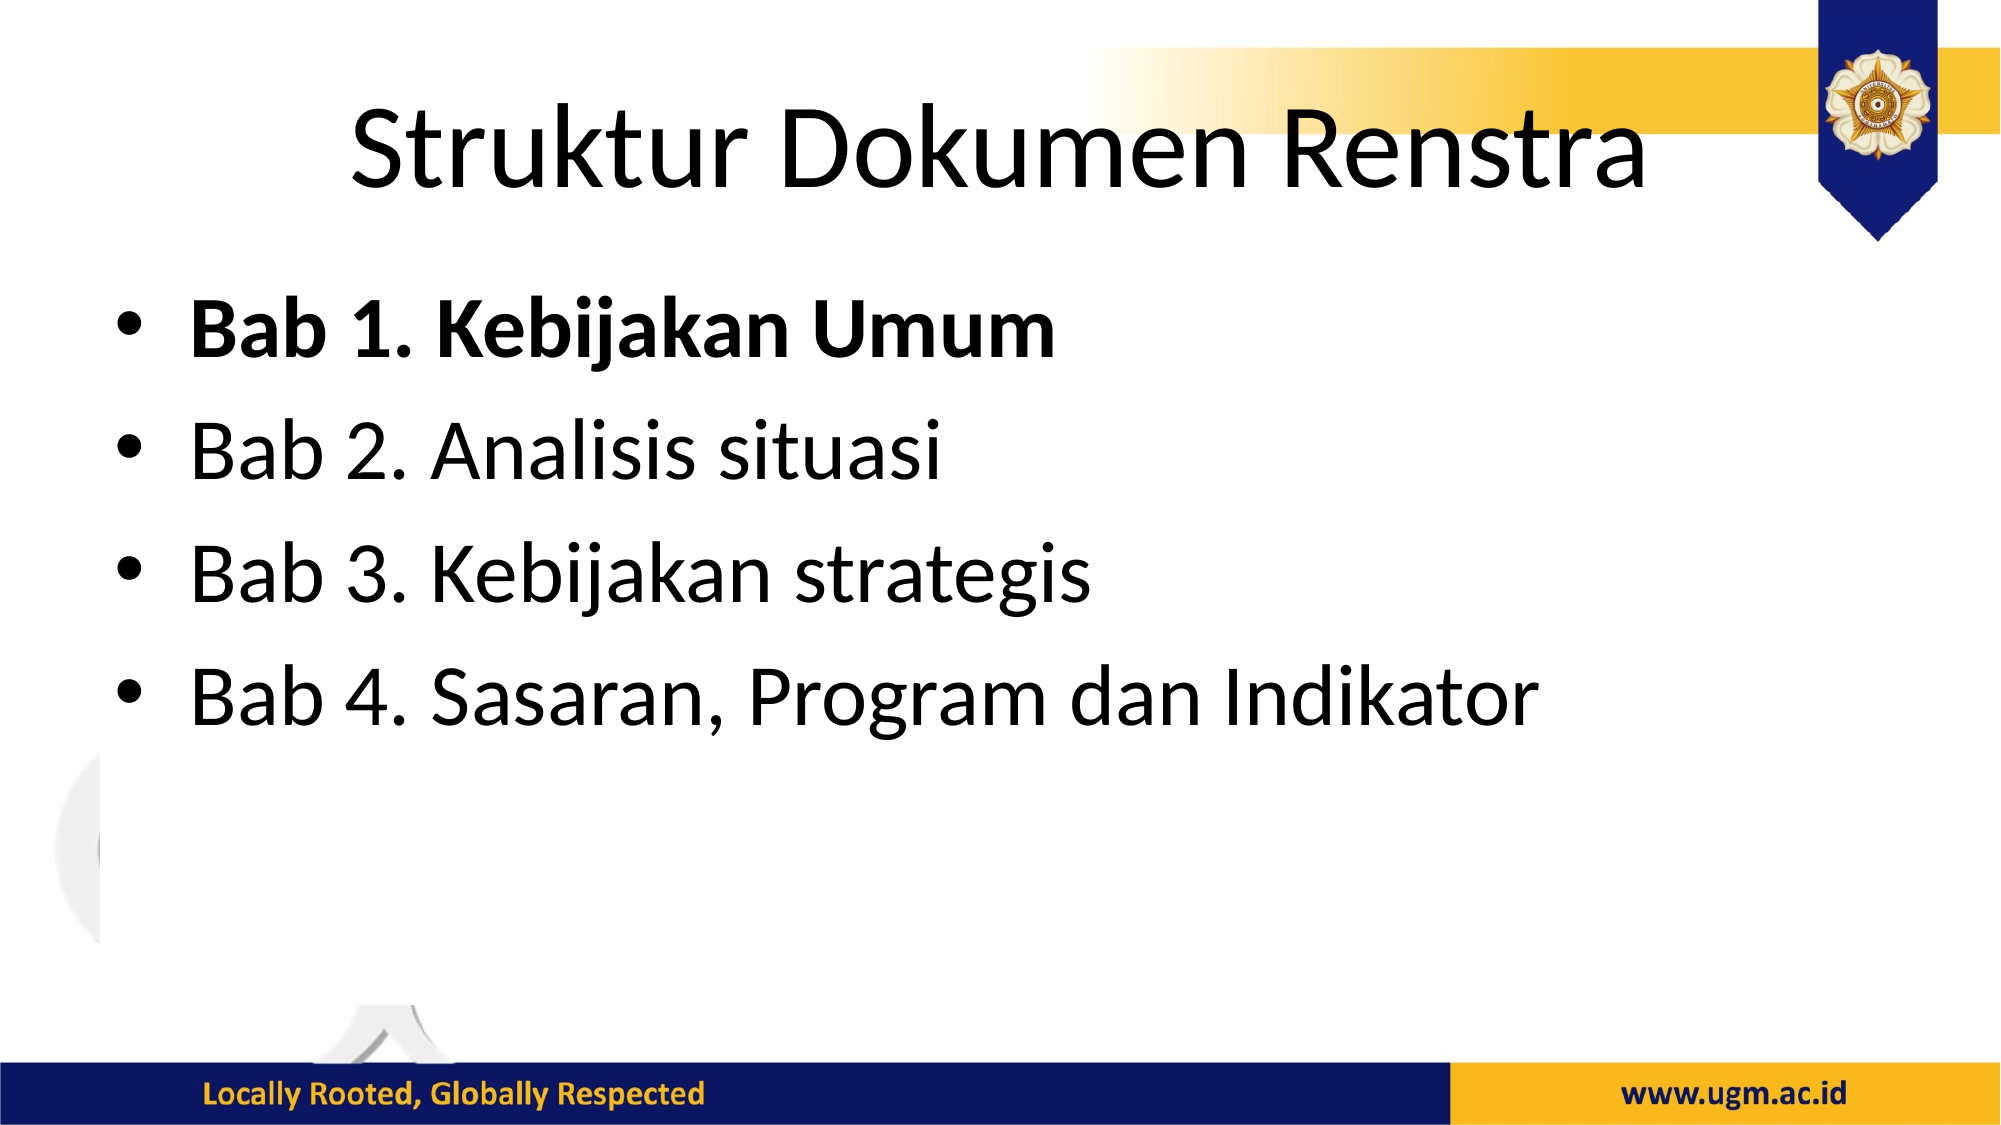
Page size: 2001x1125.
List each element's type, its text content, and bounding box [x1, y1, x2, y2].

picture [0, 0, 2001, 1125]
title Struktur Dokumen Renstra [99, 45, 1900, 233]
list Bab 1. Kebijakan Umum Bab 2. Analisis situasi Bab 3. Kebijakan strategis Bab 4. Sasaran, Program dan Indikator [99, 262, 1900, 1005]
